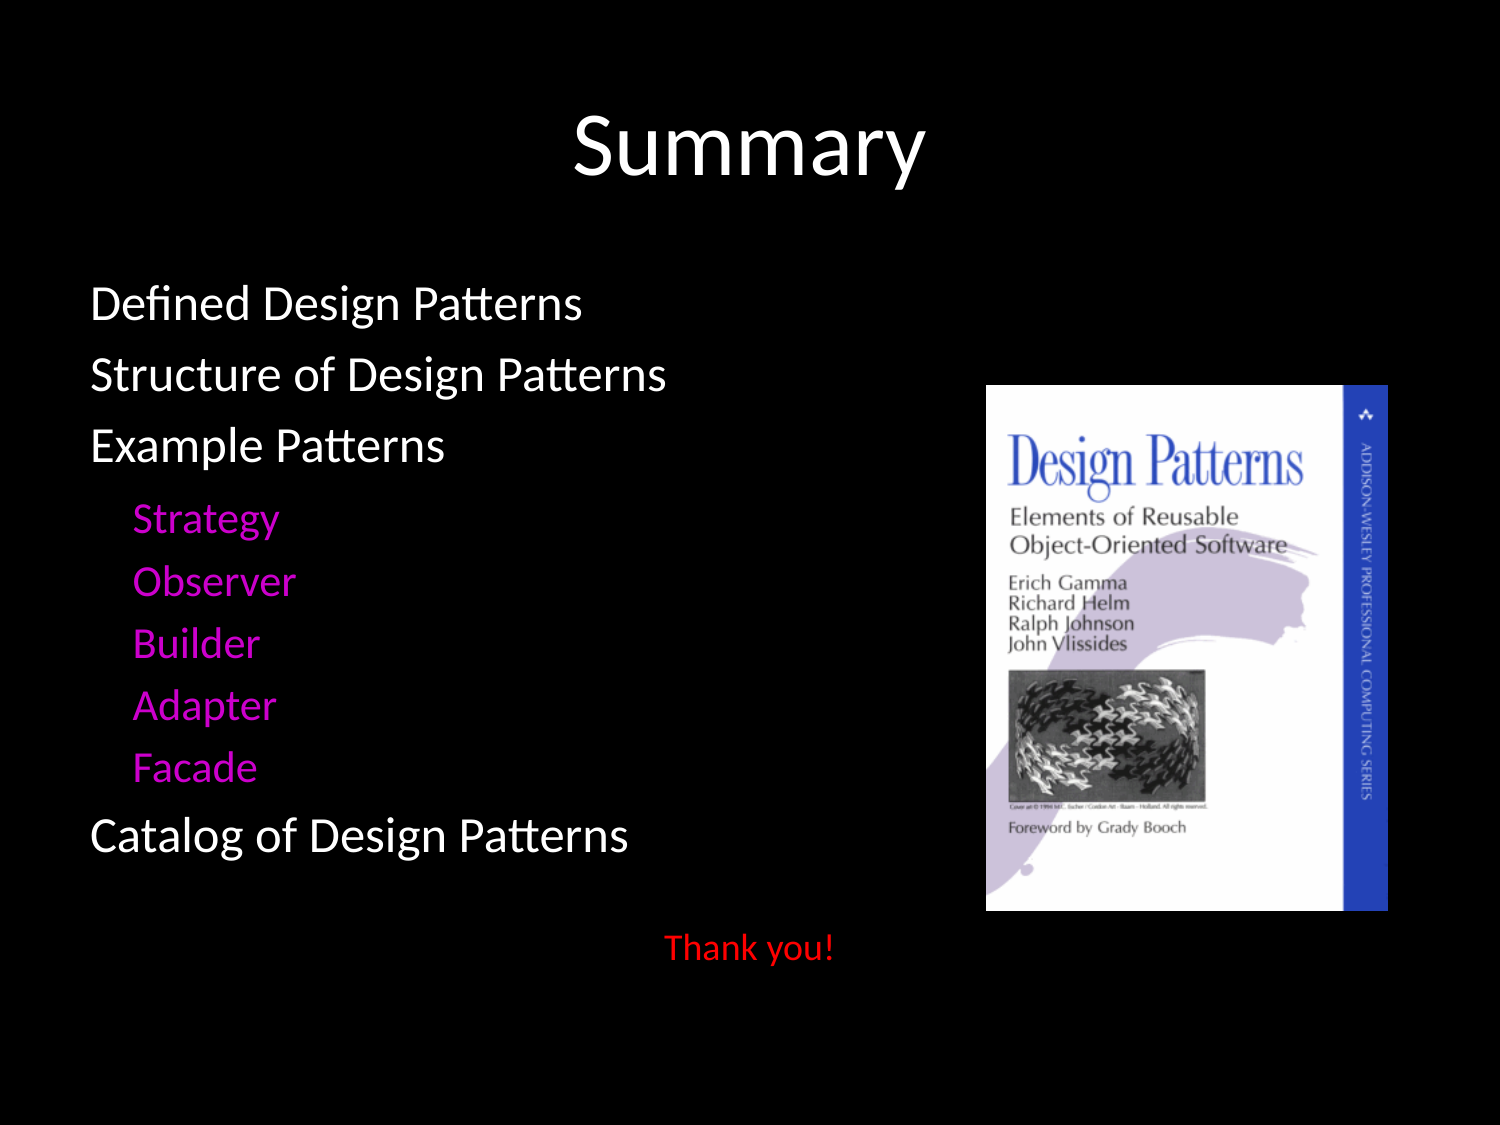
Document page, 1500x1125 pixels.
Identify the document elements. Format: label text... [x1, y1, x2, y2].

title Summary [75, 45, 1425, 233]
picture [985, 385, 1389, 911]
list Defined Design Patterns Structure of Design Patterns Example Patterns Strategy Observer Builder Adapter Facade Catalog of Design Patterns Thank you! [75, 262, 1425, 1005]
